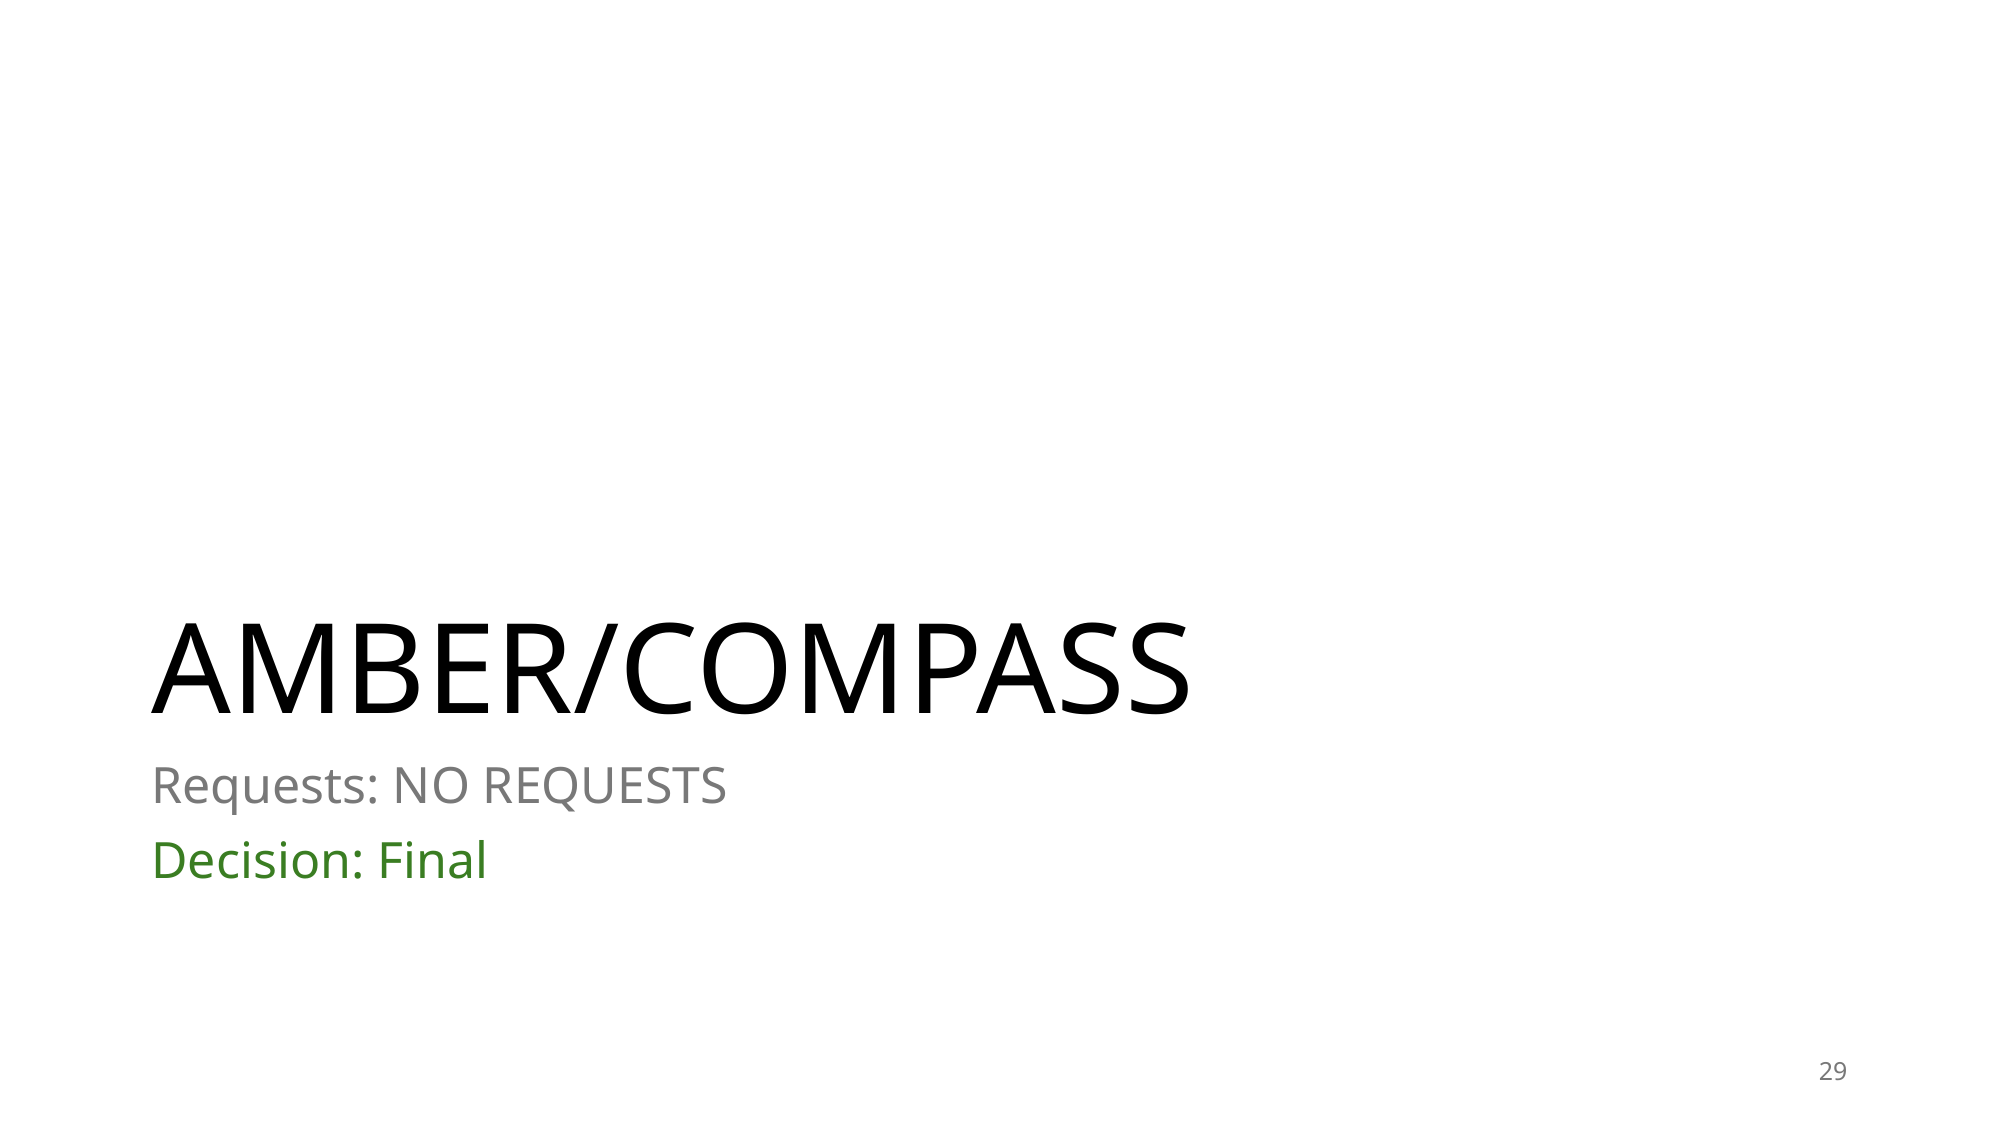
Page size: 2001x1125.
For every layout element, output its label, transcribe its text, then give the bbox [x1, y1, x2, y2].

title AMBER/COMPASS [136, 280, 1862, 749]
list Requests: NO REQUESTS Decision: Final [136, 752, 1959, 999]
slide_number 29 [1412, 1042, 1863, 1103]
